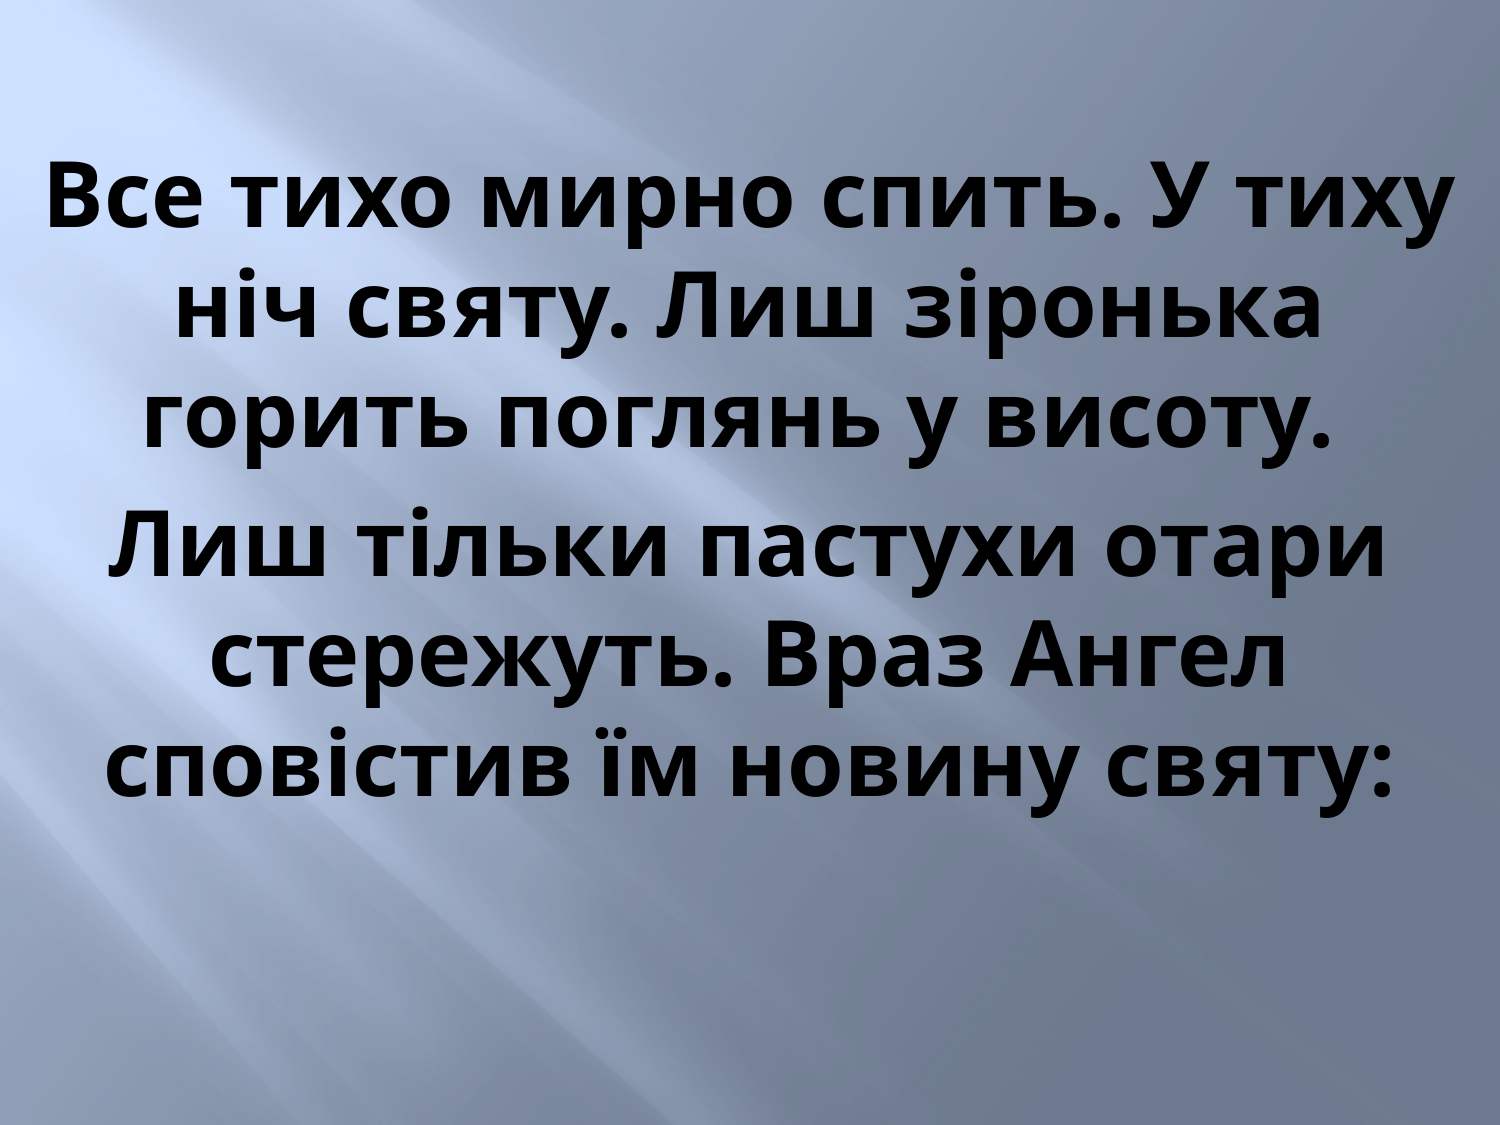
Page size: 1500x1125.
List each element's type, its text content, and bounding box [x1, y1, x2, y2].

list Все тихо мирно спить. У тиху ніч святу. Лиш зіронька горить поглянь у висоту. Лиш тільки пастухи отари стережуть. Враз Ангел сповістив їм новину святу: [0, 0, 1500, 1125]
